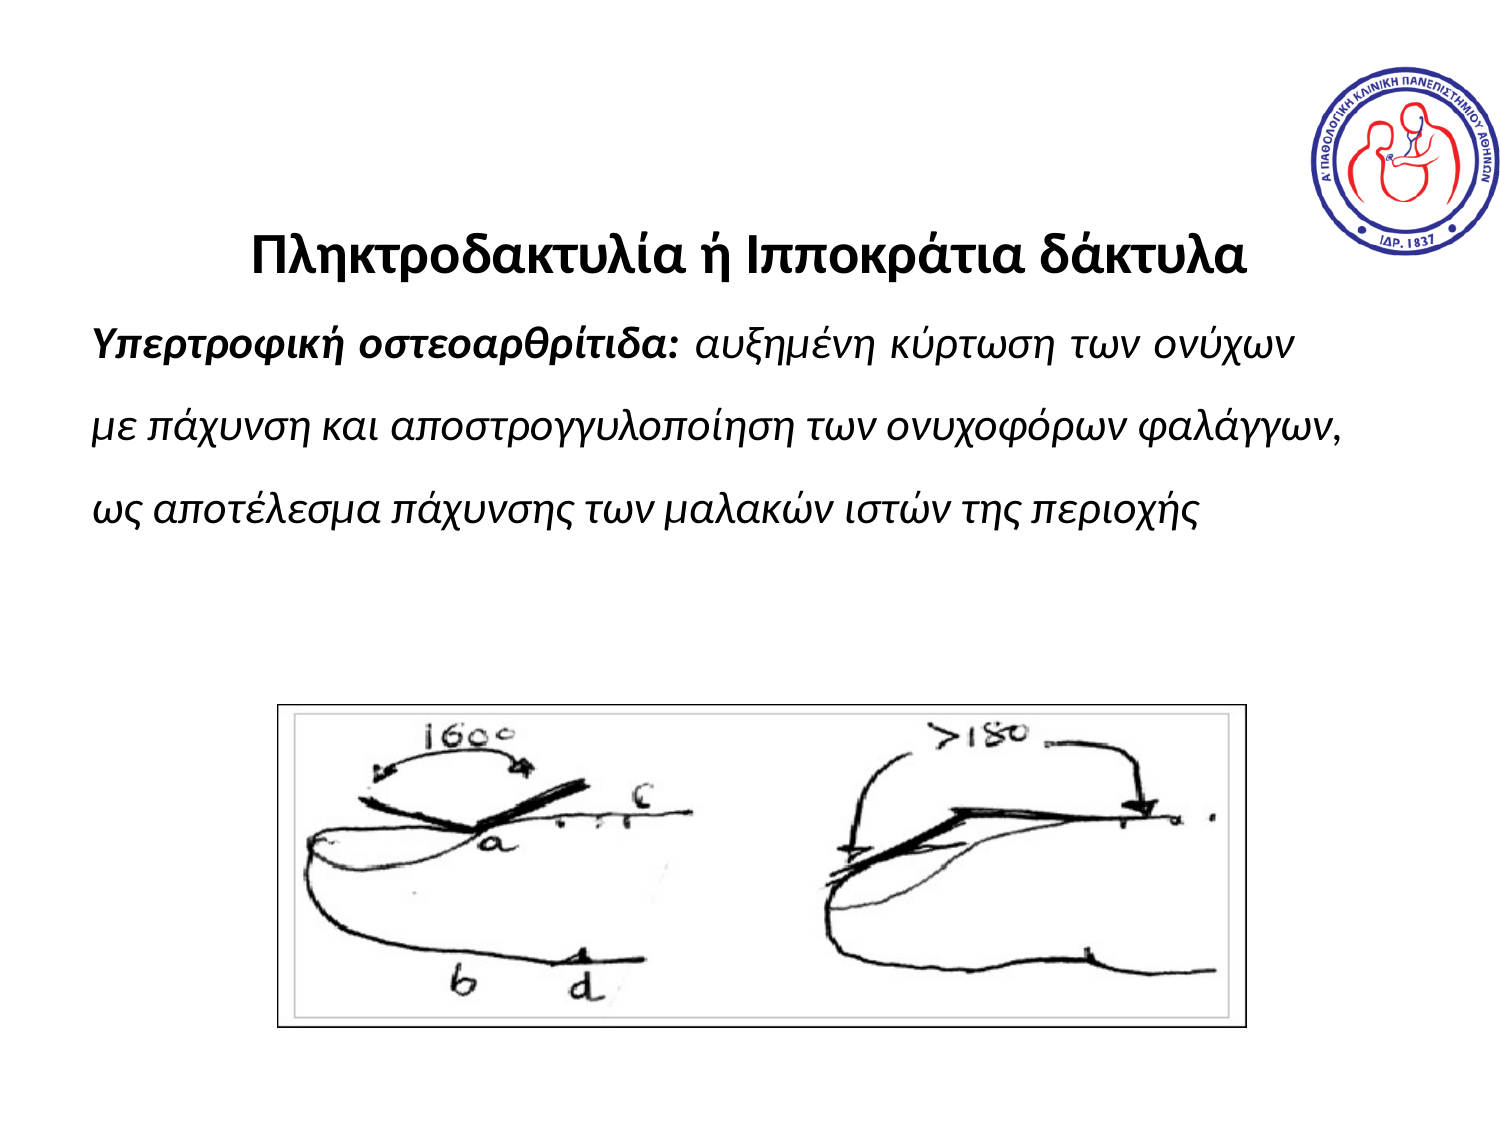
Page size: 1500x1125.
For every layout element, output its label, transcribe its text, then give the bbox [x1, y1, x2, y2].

text_box Πληκτροδακτυλία ή Ιπποκράτια δάκτυλα Υπερτροφική οστεοαρθρίτιδα: αυξημένη κύρτωση των ονύχων με πάχυνση και αποστρογγυλοποίηση των ονυχοφόρων φαλάγγων, ως αποτέλεσμα πάχυνσης των μαλακών ιστών της περιοχής [76, 172, 1424, 540]
picture [277, 703, 1247, 1028]
picture [1310, 66, 1500, 256]
